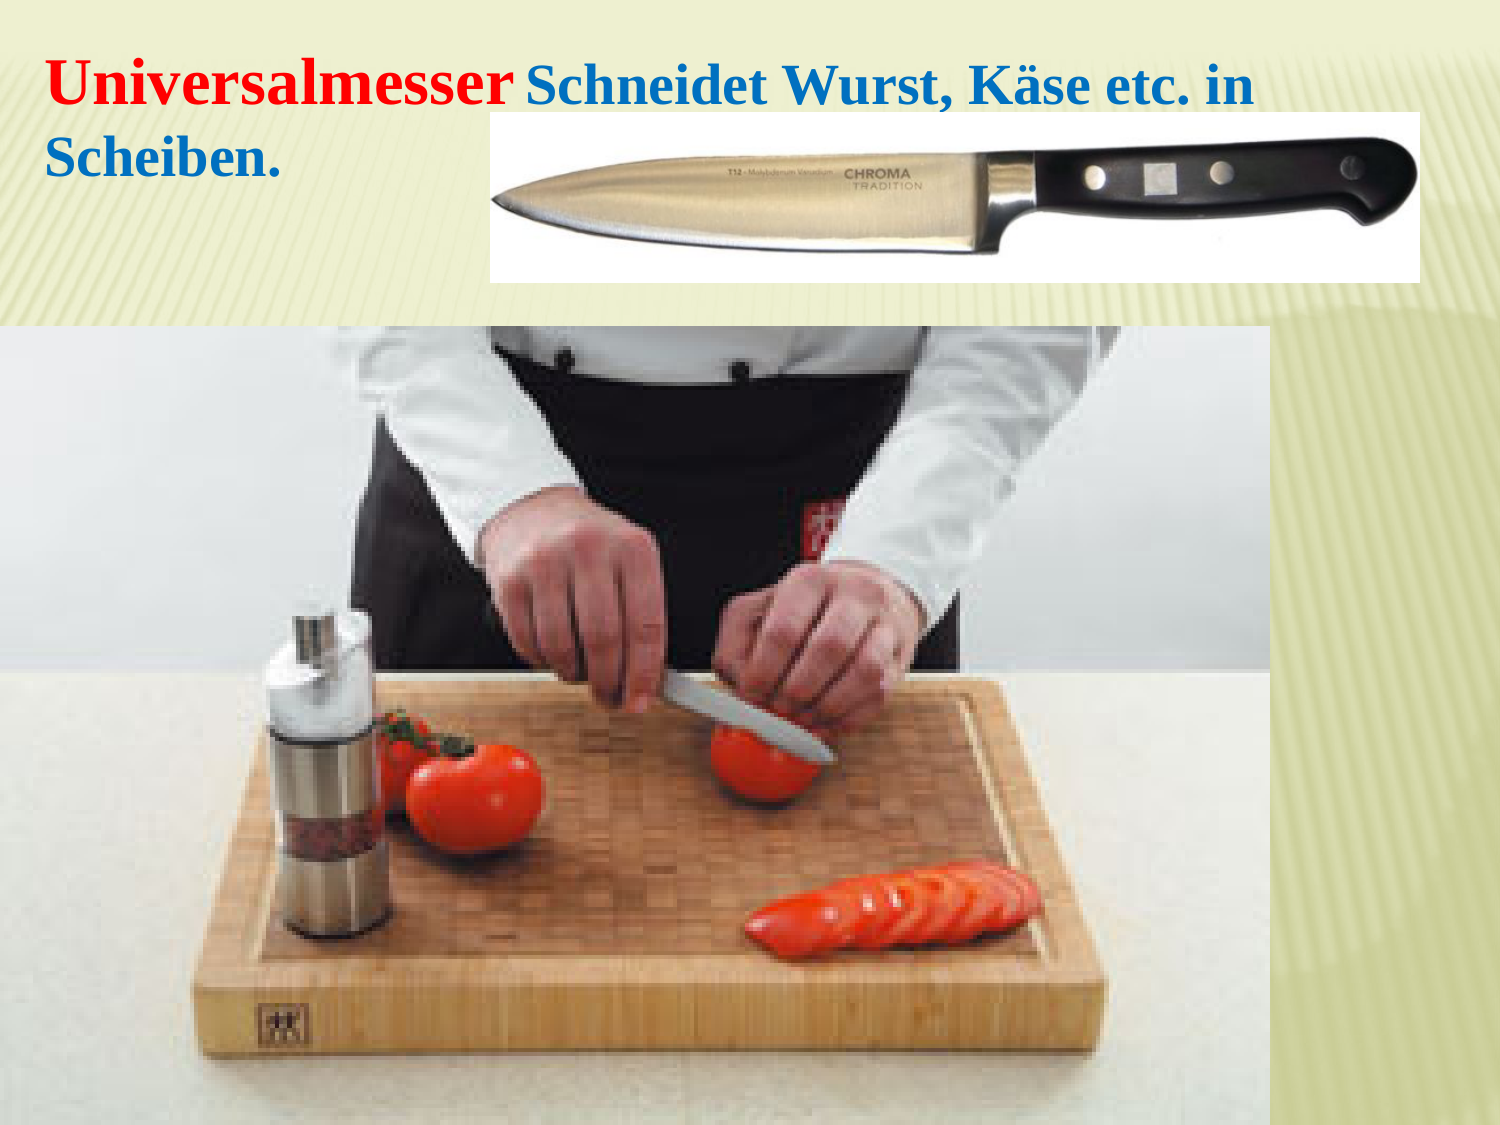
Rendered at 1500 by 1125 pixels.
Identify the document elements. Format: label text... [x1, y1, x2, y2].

text_box Universalmesser Schneidet Wurst, Käse etc. in Scheiben. [29, 30, 1483, 196]
picture [0, 325, 1271, 1125]
picture [489, 111, 1421, 283]
